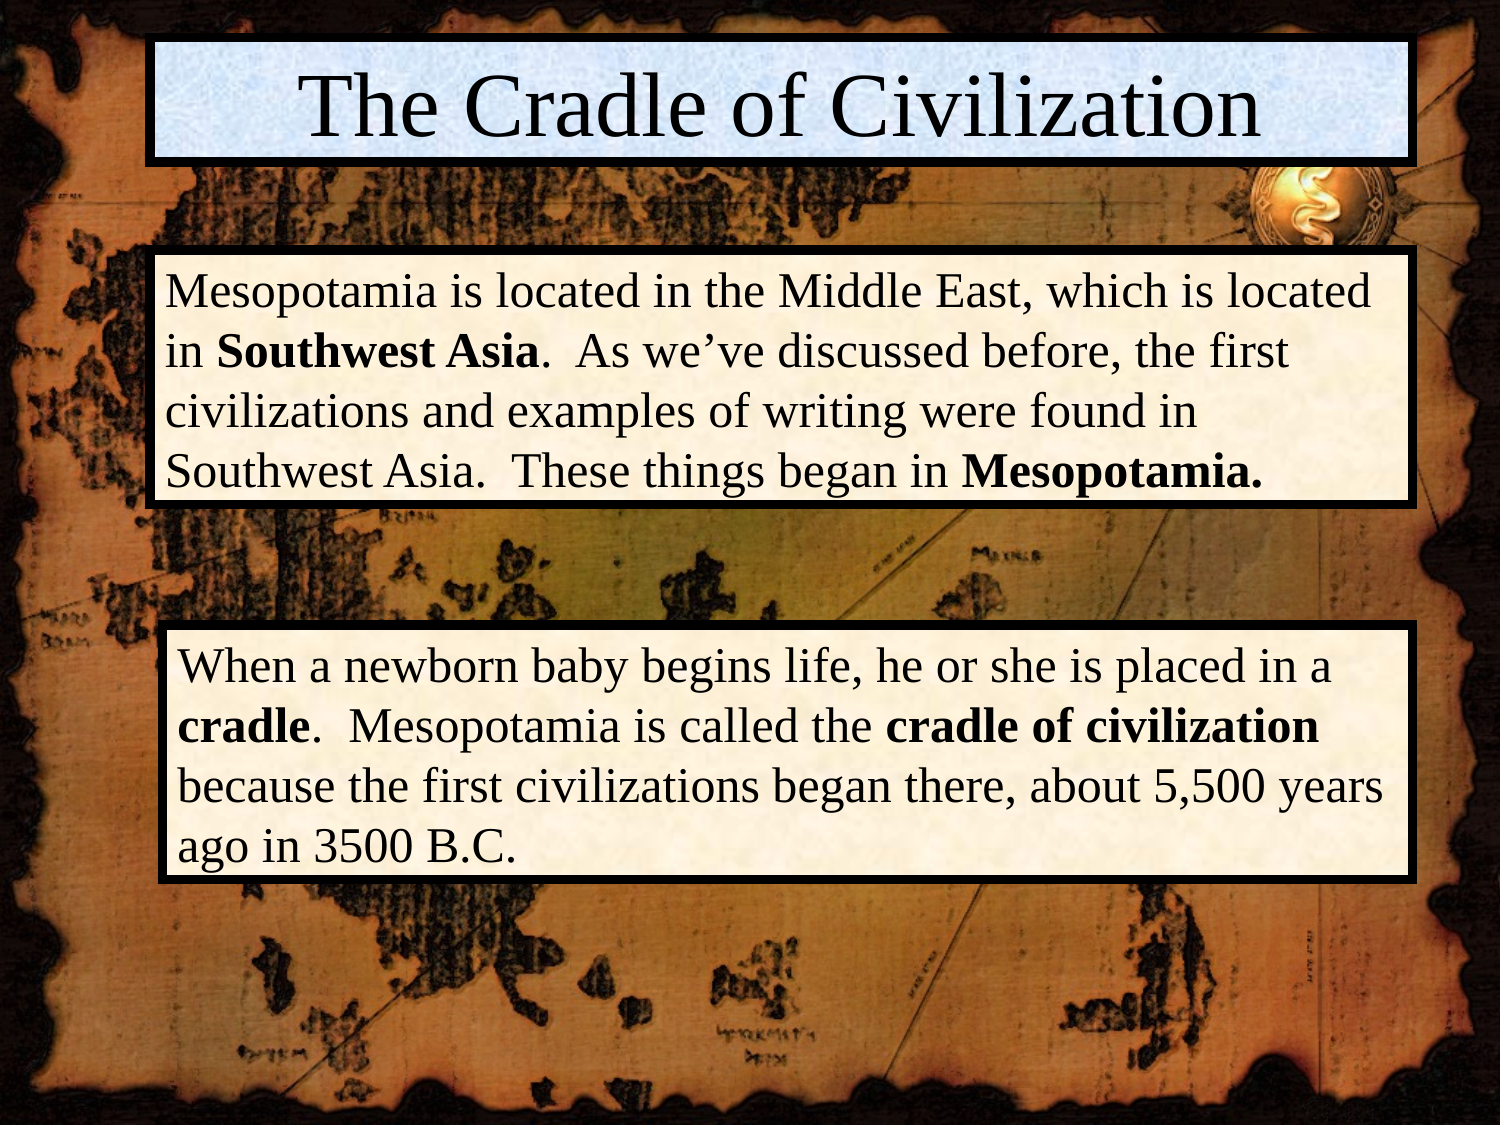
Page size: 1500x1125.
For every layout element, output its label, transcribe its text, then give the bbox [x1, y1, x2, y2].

text_box When a newborn baby begins life, he or she is placed in a cradle. Mesopotamia is called the cradle of civilization because the first civilizations began there, about 5,500 years ago in 3500 B.C. [162, 624, 1413, 880]
text_box Mesopotamia is located in the Middle East, which is located in Southwest Asia. As we’ve discussed before, the first civilizations and examples of writing were found in Southwest Asia. These things began in Mesopotamia. [149, 249, 1413, 505]
text_box The Cradle of Civilization [149, 37, 1413, 163]
picture [0, 0, 1500, 1125]
